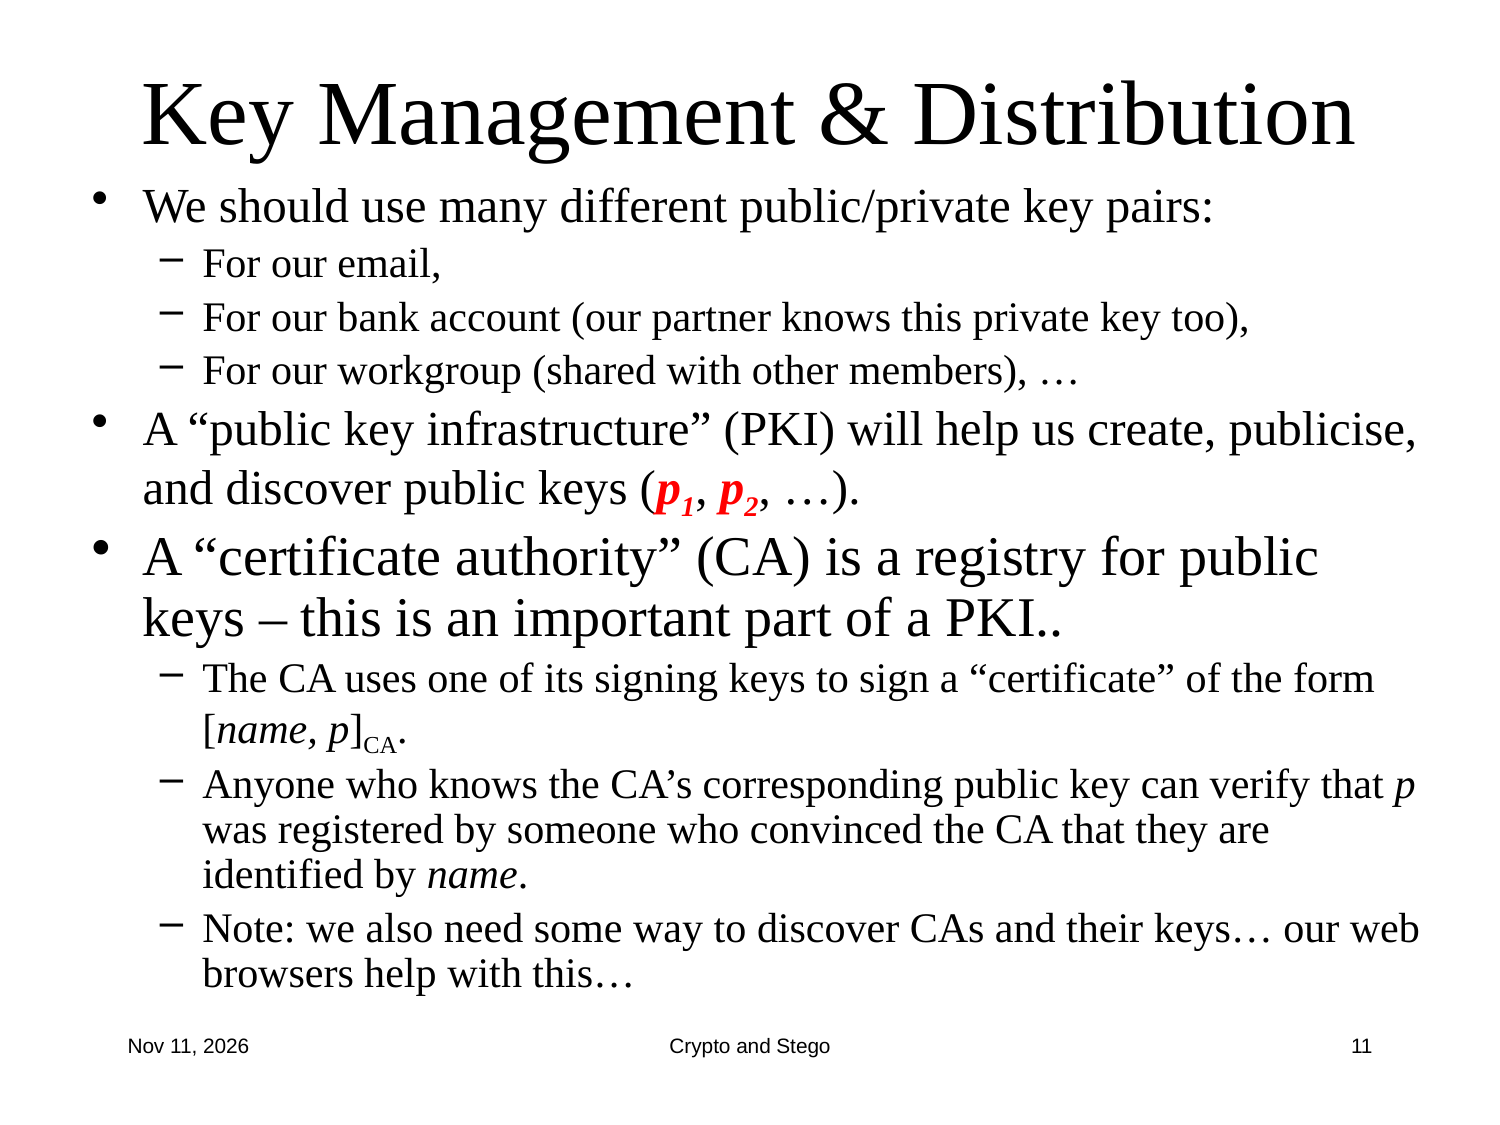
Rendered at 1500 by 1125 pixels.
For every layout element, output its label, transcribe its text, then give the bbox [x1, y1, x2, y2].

title Key Management & Distribution [112, 30, 1388, 172]
slide_number 11 [1074, 1024, 1388, 1101]
list We should use many different public/private key pairs: For our email, For our bank account (our partner knows this private key too), For our workgroup (shared with other members), … A “public key infrastructure” (PKI) will help us create, publicise, and discover public keys (p1, p2, …). A “certificate authority” (CA) is a registry for public keys – this is an important part of a PKI.. The CA uses one of its signing keys to sign a “certificate” of the form [name, p]CA. Anyone who knows the CA’s corresponding public key can verify that p was registered by someone who convinced the CA that they are identified by name. Note: we also need some way to discover CAs and their keys… our web browsers help with this… [76, 172, 1447, 1012]
slide_number 1-Aug-16 [112, 1024, 426, 1101]
footer Crypto and Stego [512, 1024, 988, 1101]
